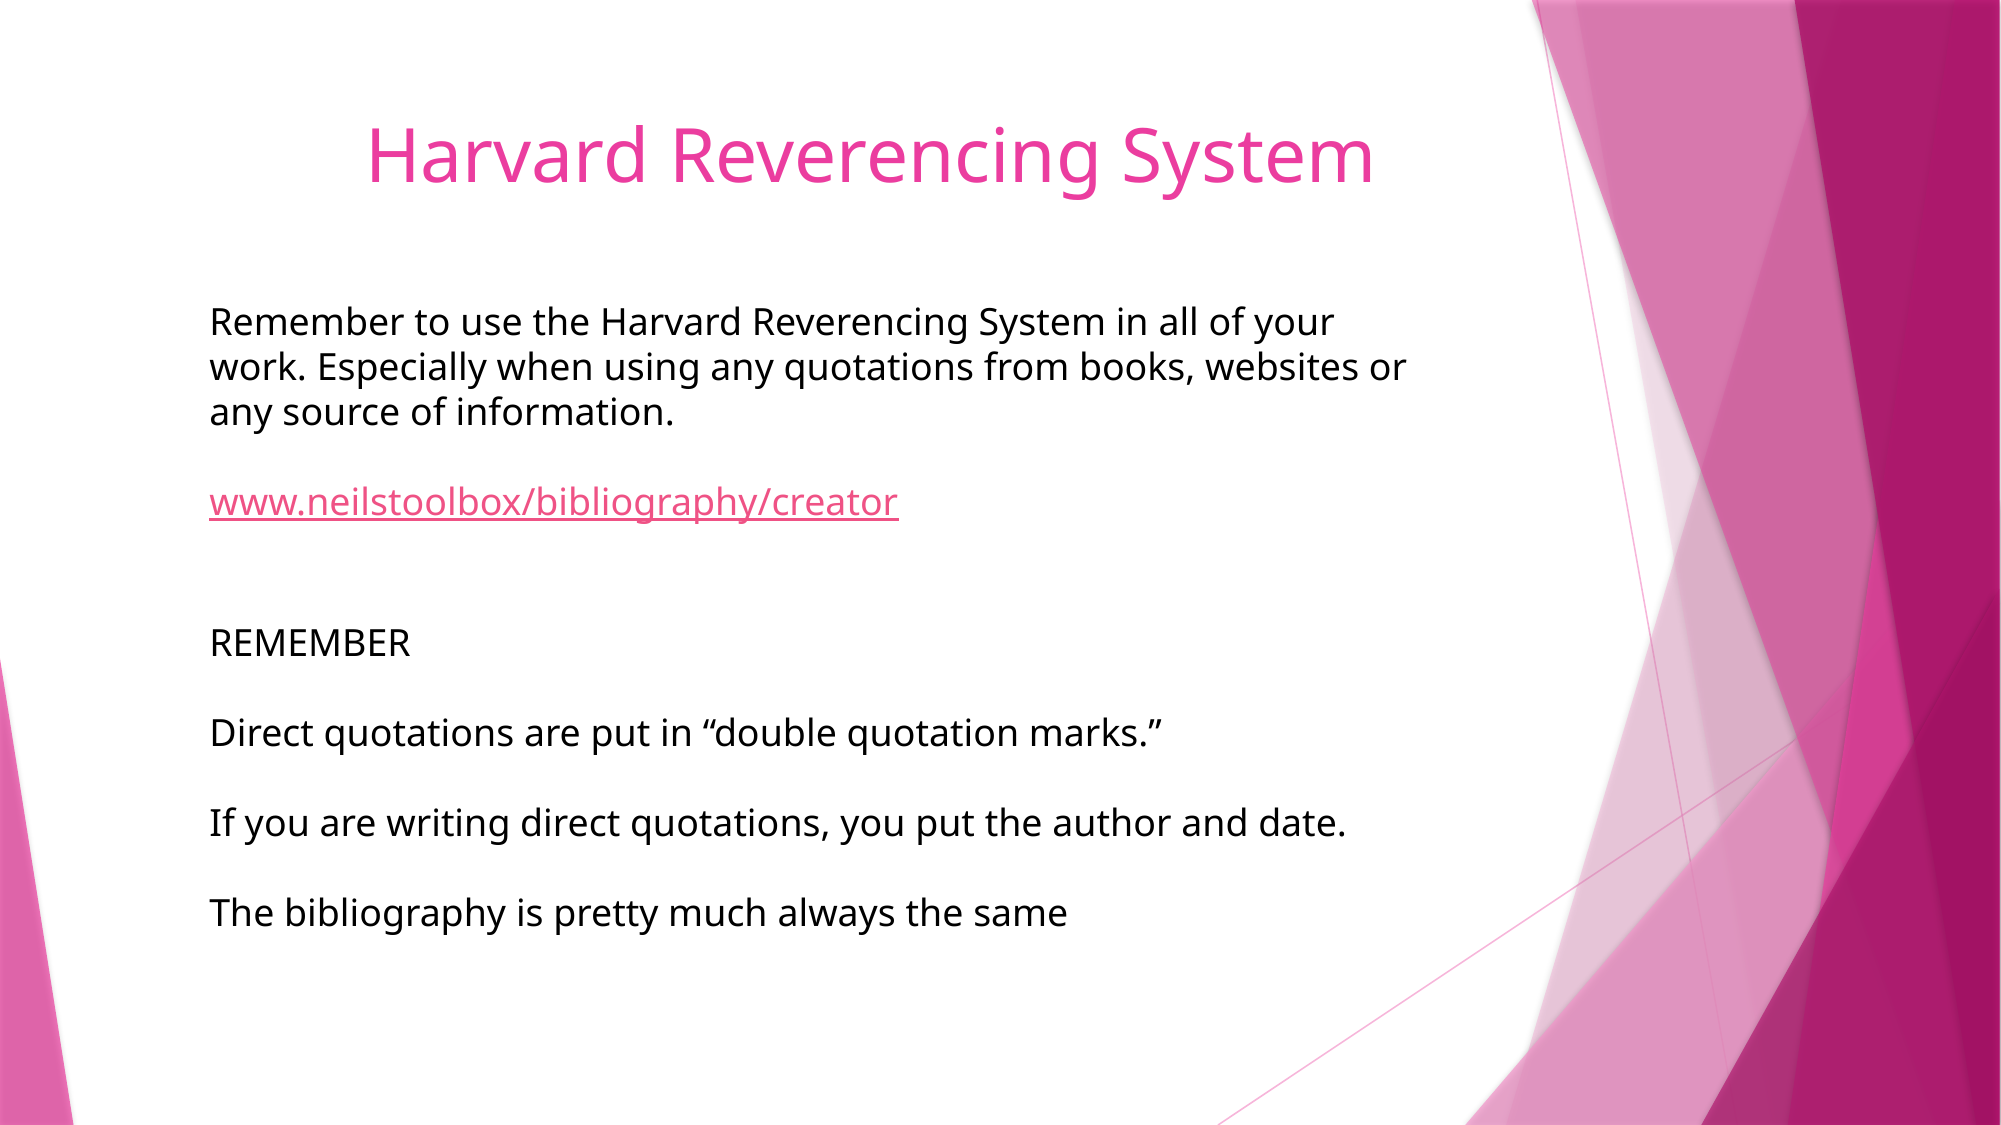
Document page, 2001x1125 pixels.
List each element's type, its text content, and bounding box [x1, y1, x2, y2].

title Harvard Reverencing System [350, 99, 1761, 317]
text_box Remember to use the Harvard Reverencing System in all of your work. Especially when using any quotations from books, websites or any source of information. www.neilstoolbox/bibliography/creator REMEMBER Direct quotations are put in “double quotation marks.” If you are writing direct quotations, you put the author and date. The bibliography is pretty much always the same [194, 290, 1431, 987]
